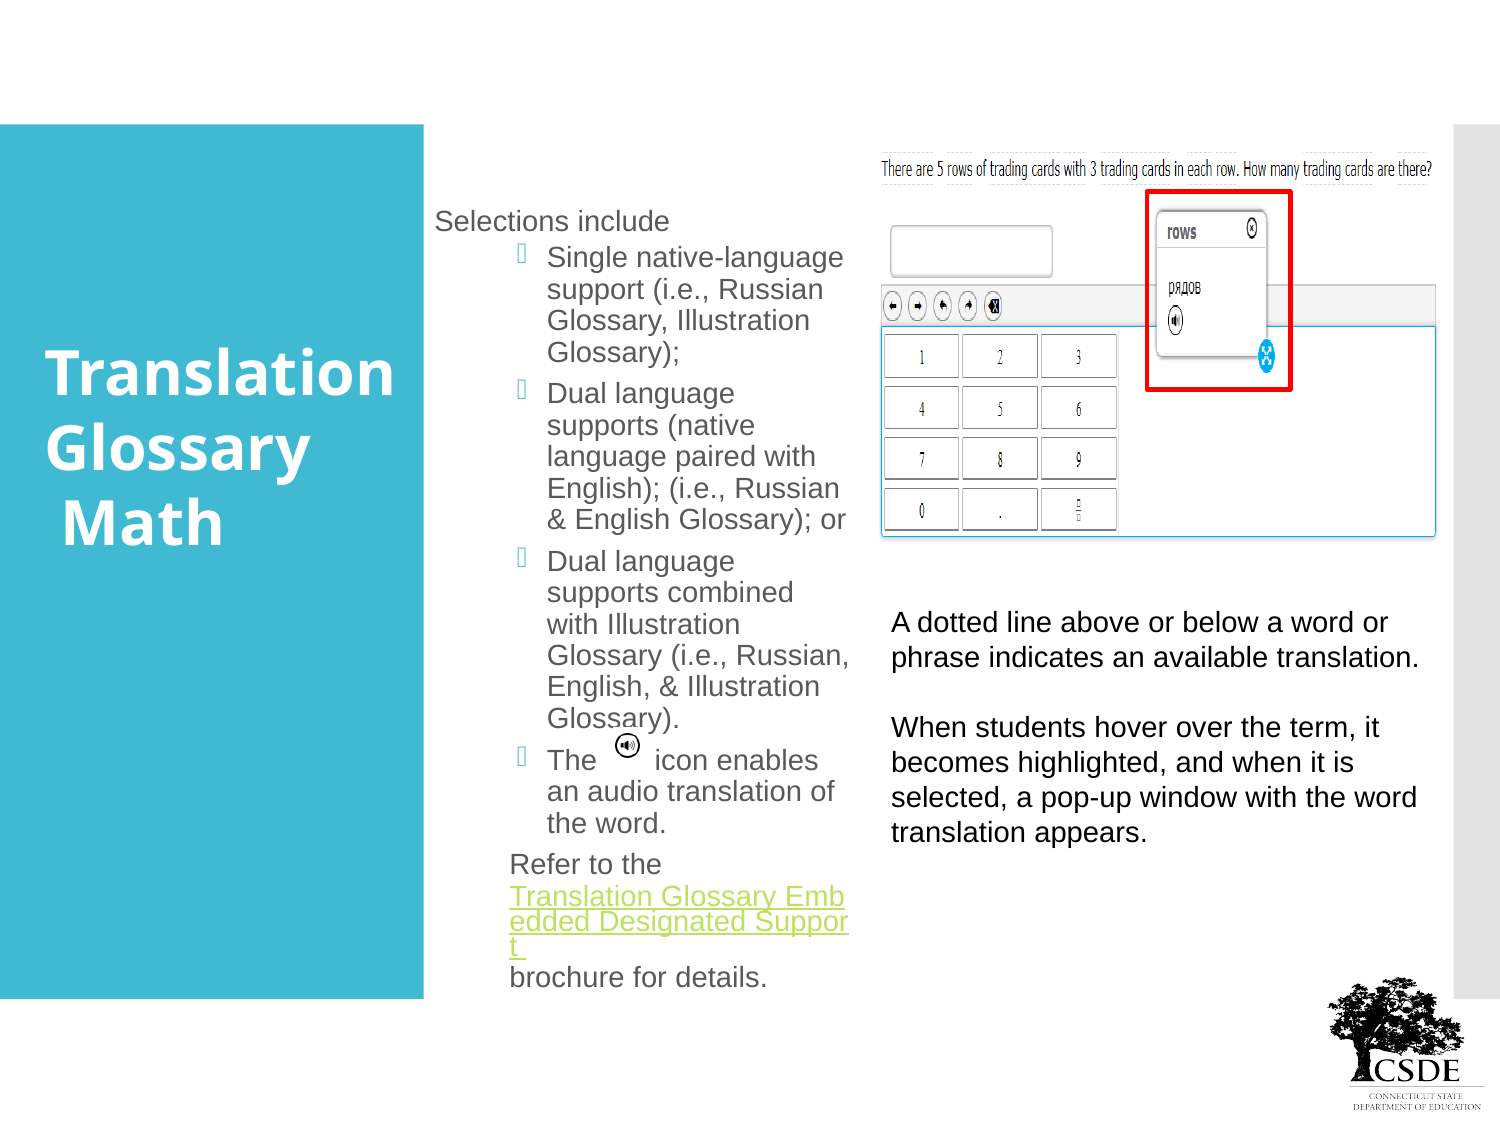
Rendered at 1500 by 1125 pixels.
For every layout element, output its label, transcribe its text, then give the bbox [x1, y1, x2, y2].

text_box A dotted line above or below a word or phrase indicates an available translation. When students hover over the term, it becomes highlighted, and when it is selected, a pop-up window with the word translation appears. [876, 595, 1438, 856]
text_box Translation Glossary Math [29, 325, 420, 566]
picture [879, 142, 1442, 548]
list Selections include Single native-language support (i.e., Russian Glossary, Illustration Glossary); Dual language supports (native language paired with English); (i.e., Russian & English Glossary); or Dual language supports combined with Illustration Glossary (i.e., Russian, English, & Illustration Glossary). The icon enables an audio translation of the word. Refer to the Translation Glossary Embedded Designated Support brochure for details. [419, 145, 867, 1005]
picture [1327, 977, 1485, 1110]
picture [612, 727, 644, 762]
